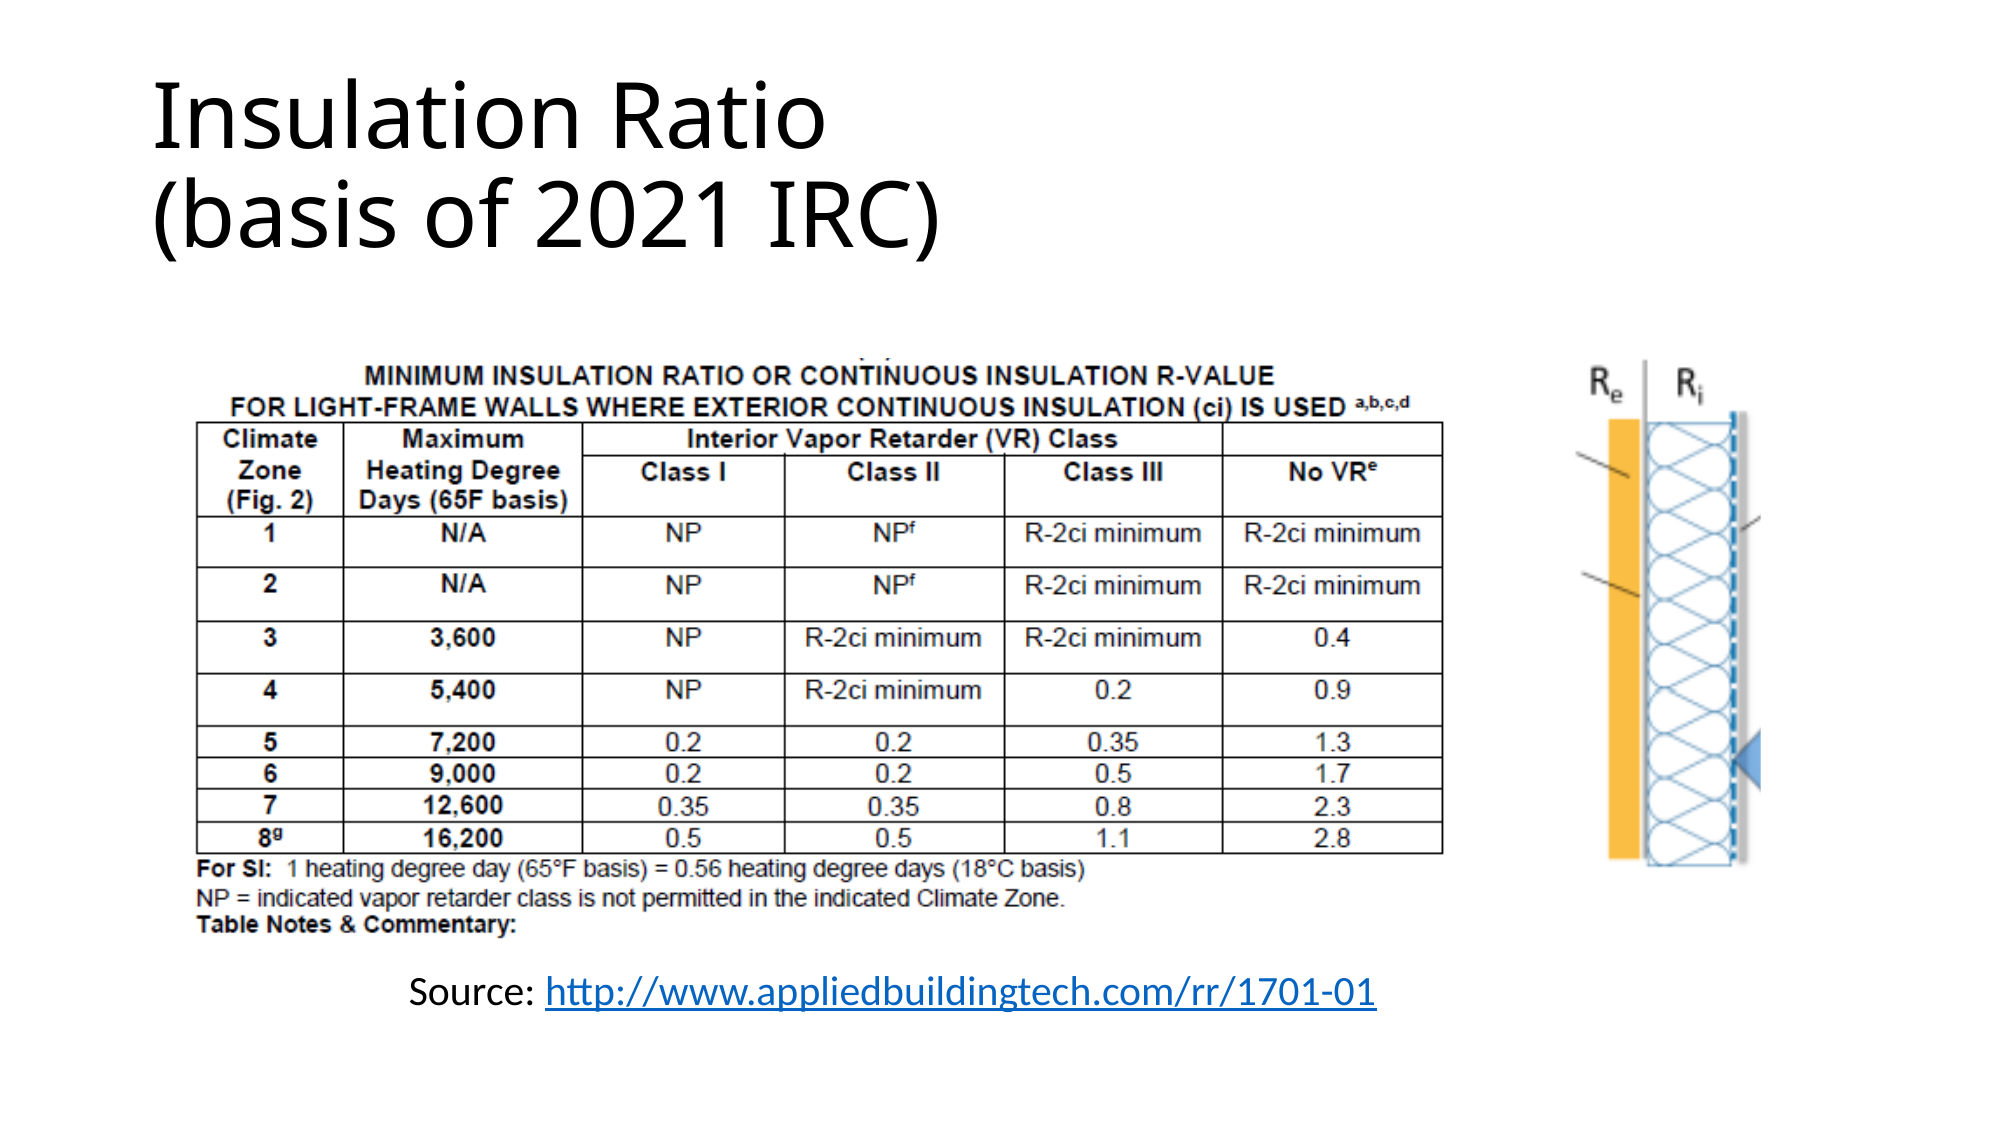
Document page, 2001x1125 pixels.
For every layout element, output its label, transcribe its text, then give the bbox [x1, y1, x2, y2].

text_box Source: http://www.appliedbuildingtech.com/rr/1701-01 [393, 955, 1392, 1021]
title Insulation Ratio (basis of 2021 IRC) [137, 59, 1863, 278]
picture [1574, 358, 1761, 878]
picture [189, 358, 1448, 941]
